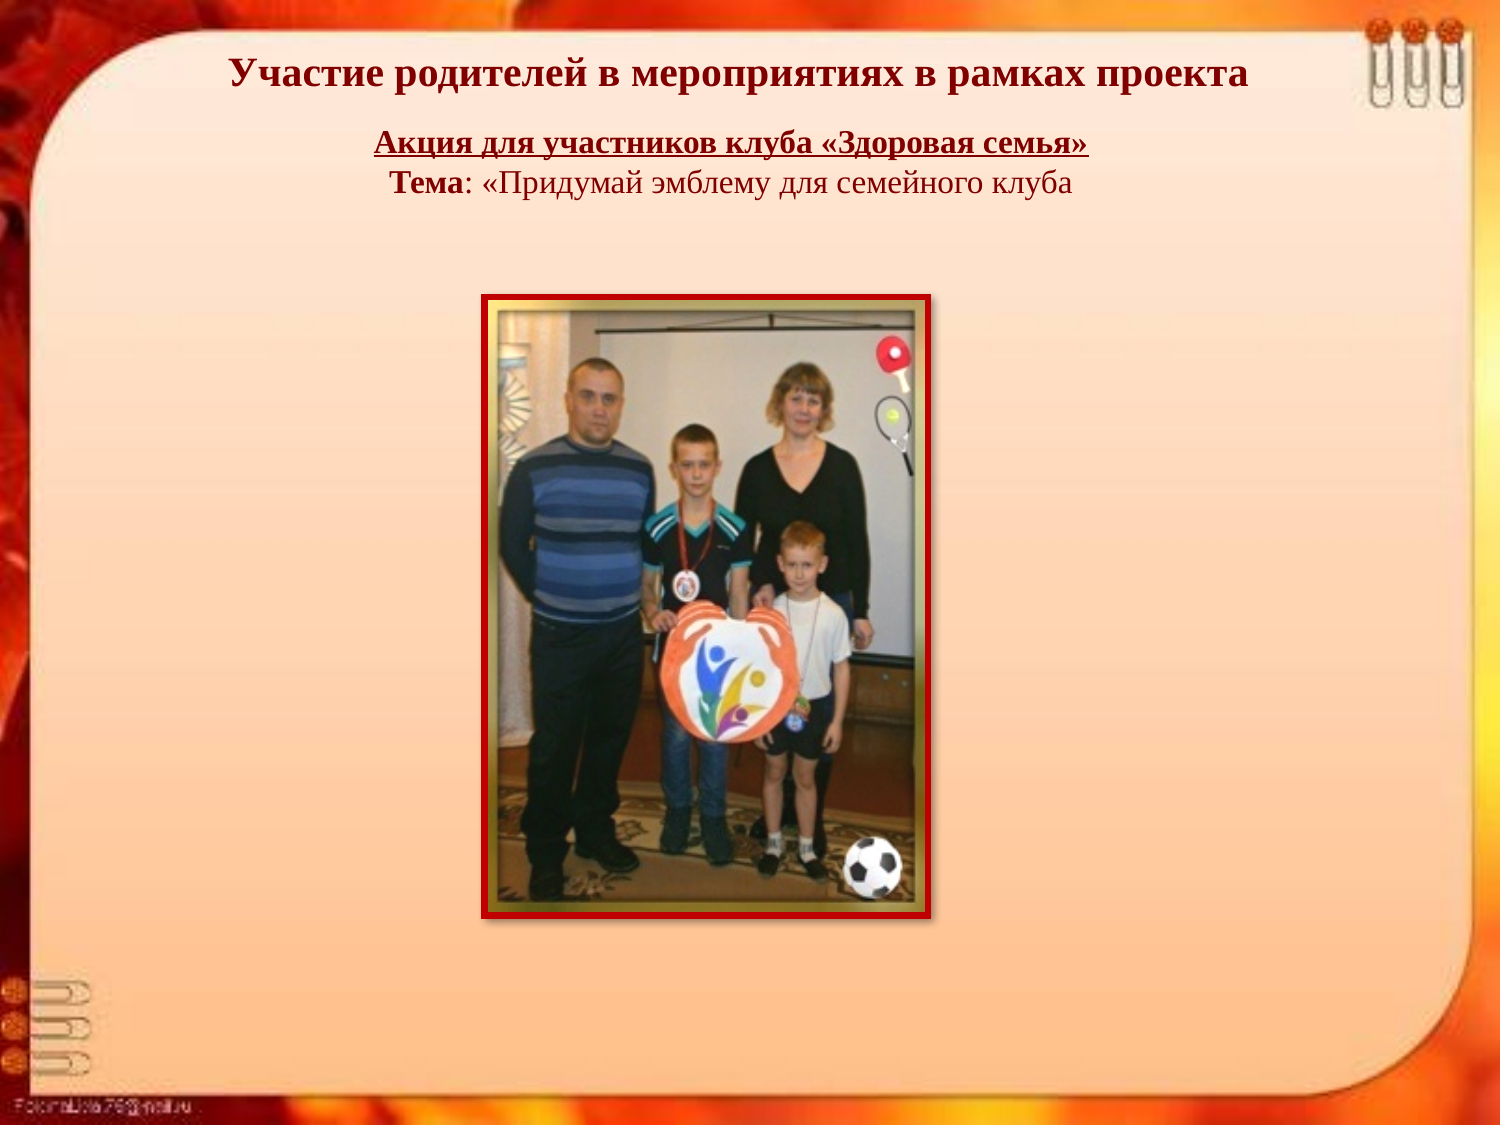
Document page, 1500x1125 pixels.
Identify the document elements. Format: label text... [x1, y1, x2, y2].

text_box Участие родителей в мероприятиях в рамках проекта [212, 37, 1313, 103]
text_box Акция для участников клуба «Здоровая семья» Тема: «Придумай эмблему для семейного клуба [199, 112, 1263, 207]
picture [0, 0, 1500, 1125]
